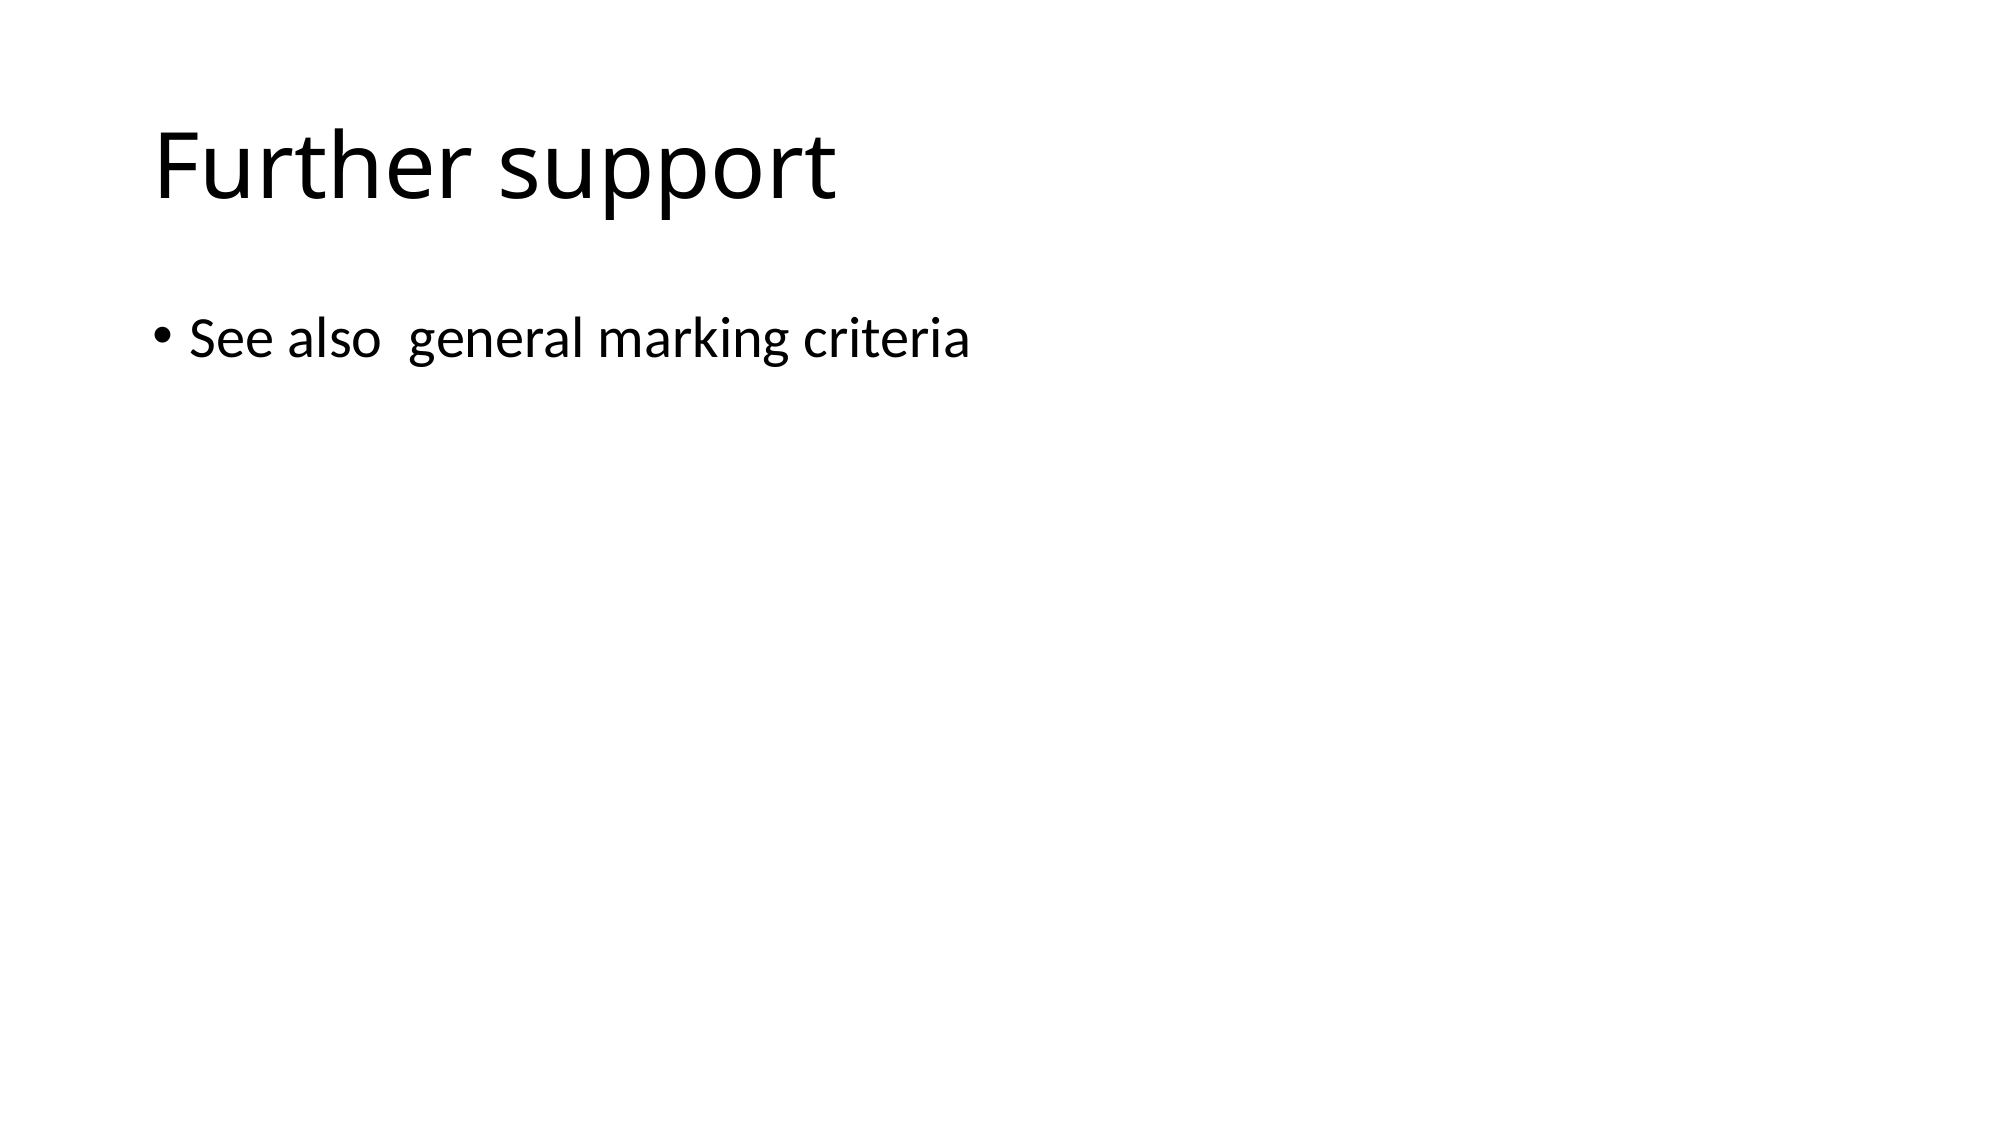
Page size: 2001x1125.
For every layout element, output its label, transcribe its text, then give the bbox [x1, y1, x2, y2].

list See also general marking criteria [137, 299, 1863, 1014]
title Further support [137, 59, 1863, 278]
